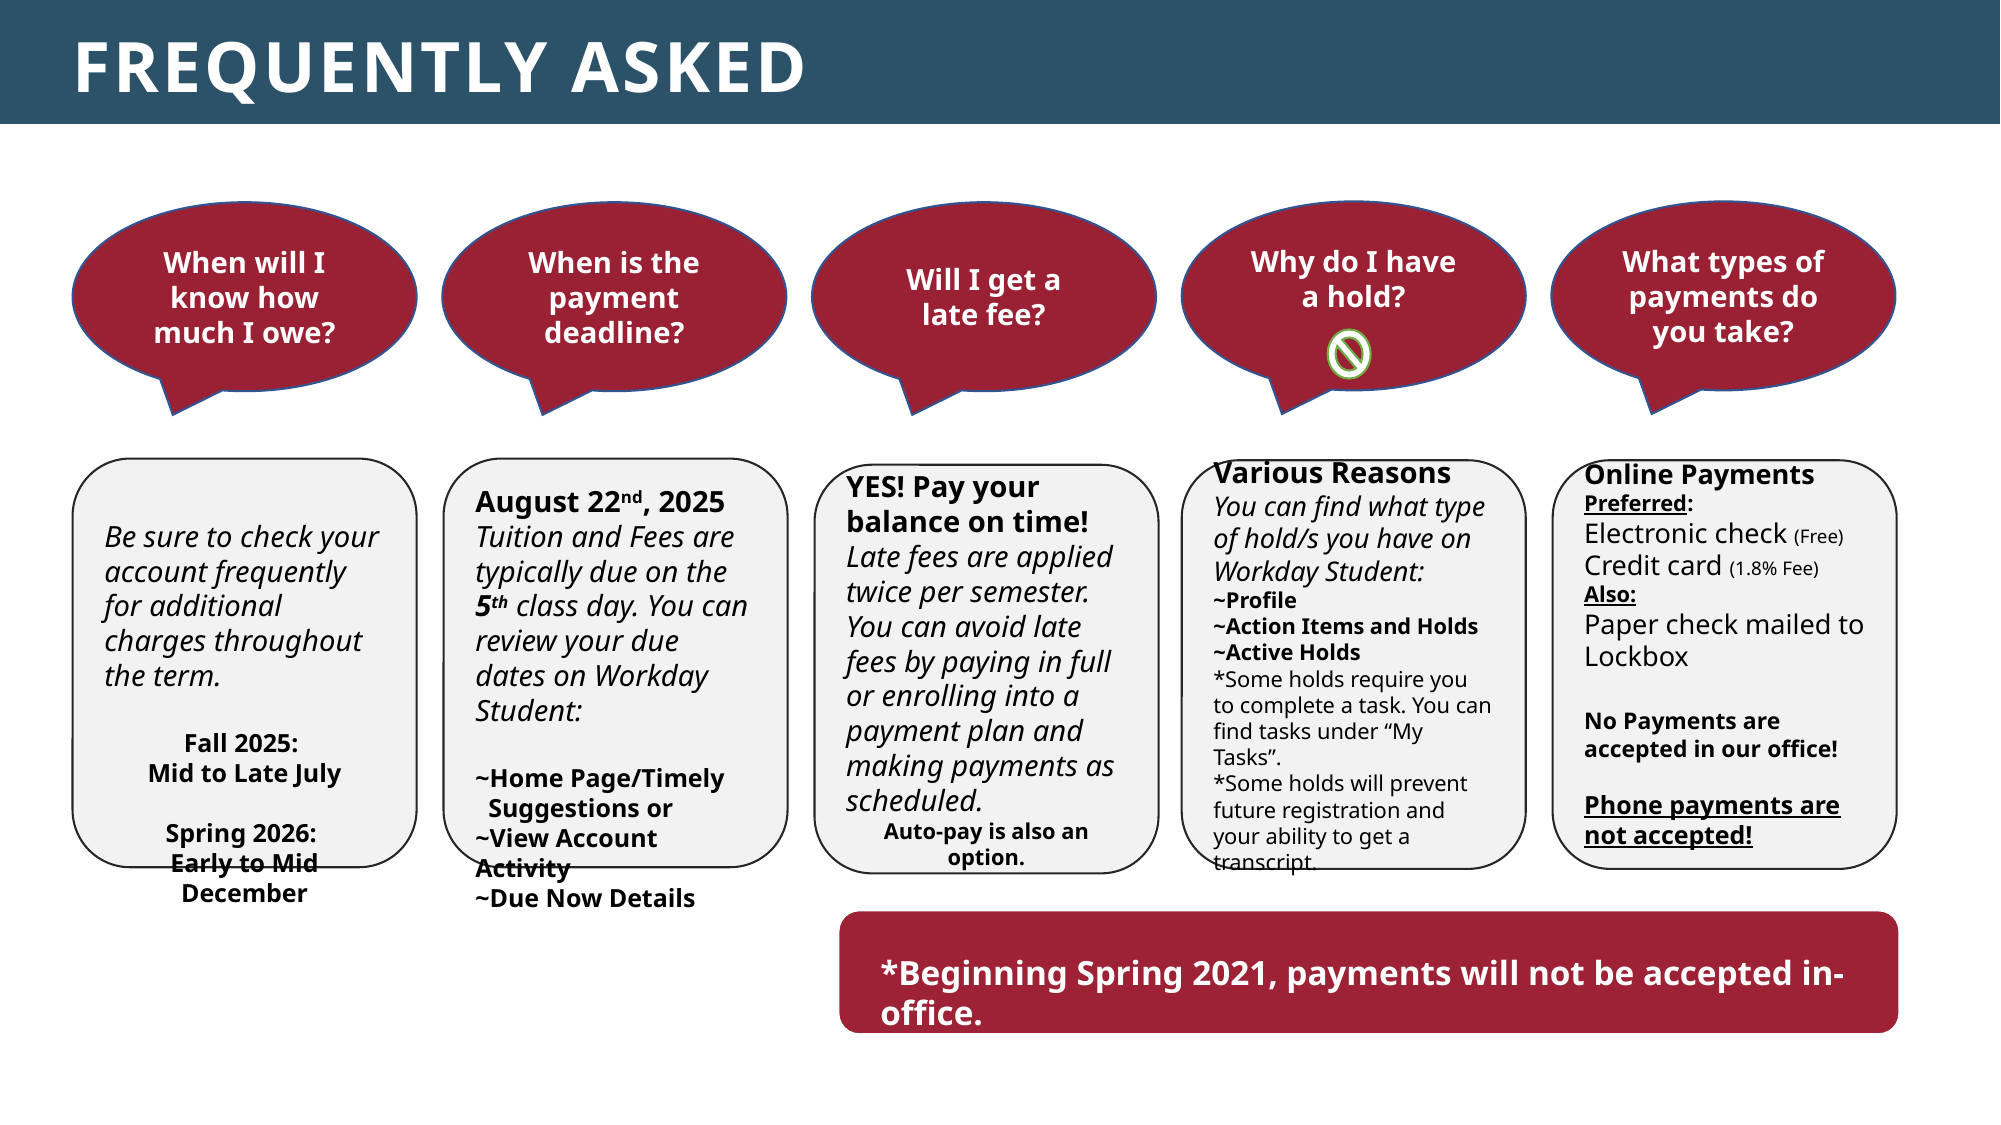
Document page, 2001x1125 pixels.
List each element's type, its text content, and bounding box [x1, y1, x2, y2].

text_box What types of payments do you take? [1550, 200, 1897, 416]
text_box Online Payments Preferred: Electronic check (Free) Credit card (1.8% Fee) Also: Paper check mailed to Lockbox No Payments are accepted in our office! Phone payments are not accepted! [1551, 459, 1898, 870]
text_box [1326, 328, 1372, 380]
text_box Be sure to check your account frequently for additional charges throughout the term. Fall 2025: Mid to Late July Spring 2026: Early to Mid December [71, 457, 418, 869]
text_box When is the payment deadline? [441, 204, 788, 417]
text_box Why do I have a hold? [1180, 200, 1527, 416]
text_box August 22nd, 2025 Tuition and Fees are typically due on the 5th class day. You can review your due dates on Workday Student: ~Home Page/Timely Suggestions or ~View Account Activity ~Due Now Details [442, 457, 789, 869]
text_box Various Reasons You can find what type of hold/s you have on Workday Student: ~Profile ~Action Items and Holds ~Active Holds *Some holds require you to complete a task. You can find tasks under “My Tasks”. *Some holds will prevent future registration and your ability to get a transcript. [1180, 459, 1527, 870]
text_box [837, 909, 1901, 1036]
text_box Will I get a late fee? [810, 204, 1158, 417]
text_box YES! Pay your balance on time! Late fees are applied twice per semester. You can avoid late fees by paying in full or enrolling into a payment plan and making payments as scheduled. Auto-pay is also an option. [813, 463, 1160, 875]
text_box When will I know how much I owe? [71, 204, 418, 417]
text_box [0, 0, 2000, 124]
text_box *Beginning Spring 2021, payments will not be accepted in-office. [865, 944, 1927, 1040]
text_box FREQUENTLY ASKED QUESTIONS [72, 124, 1096, 204]
